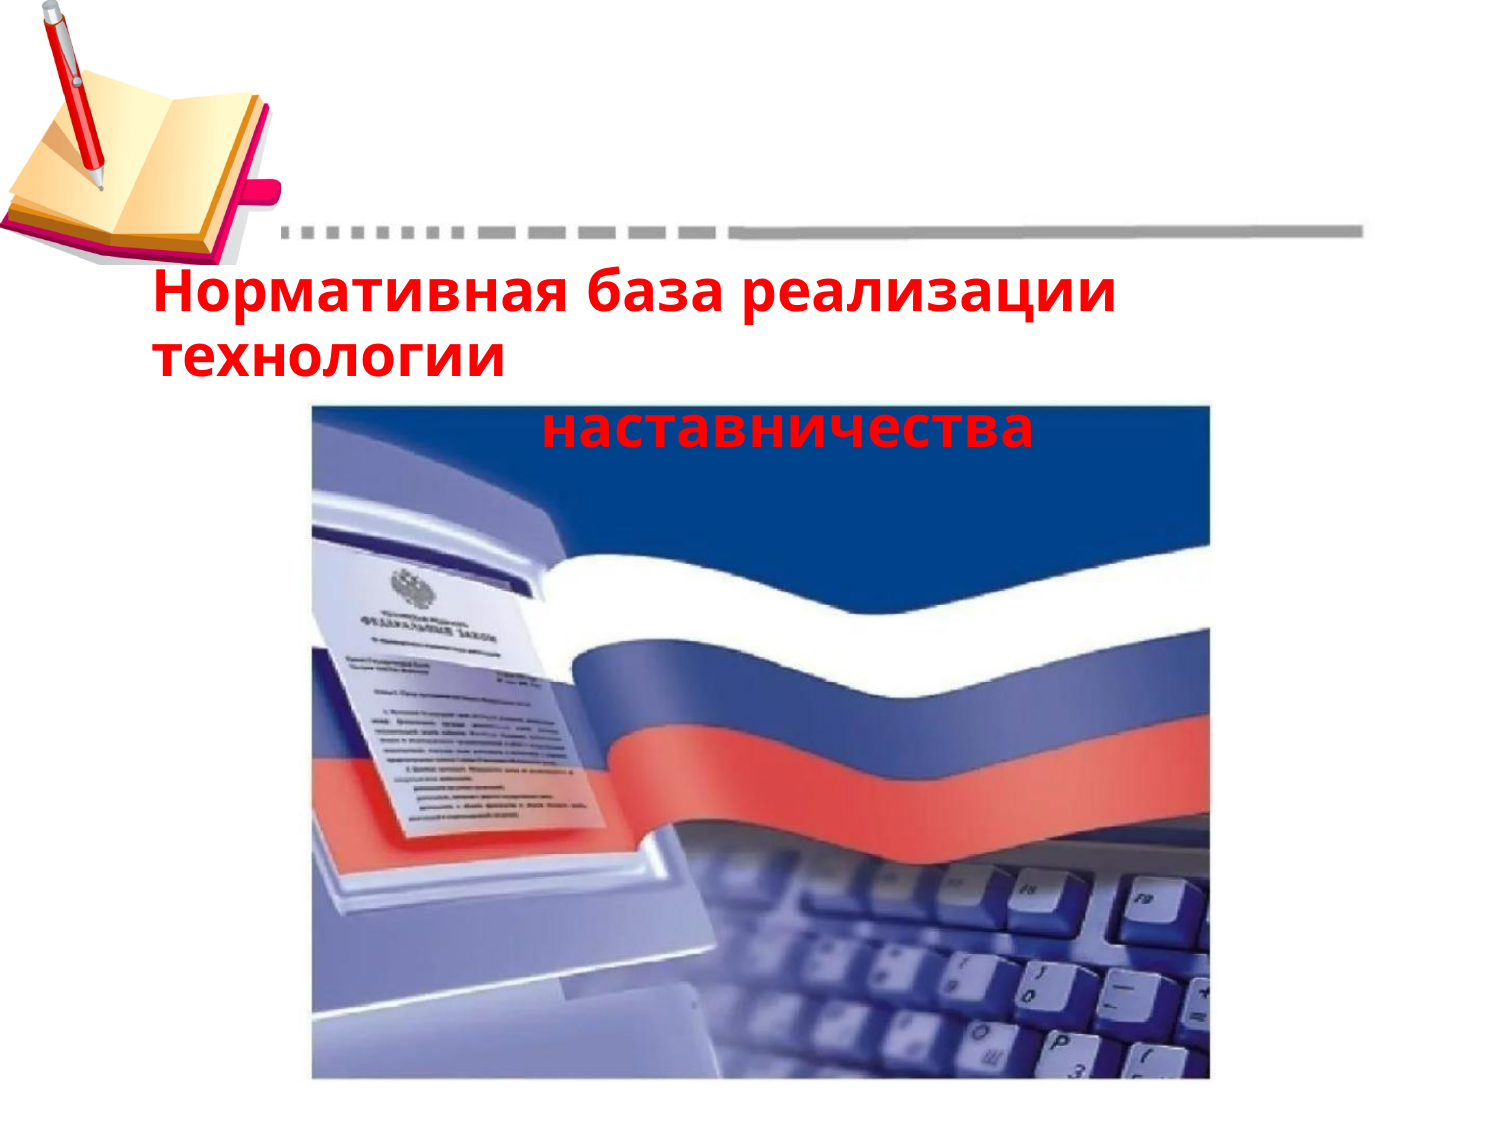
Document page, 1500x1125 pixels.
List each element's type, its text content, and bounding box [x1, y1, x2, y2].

picture [0, 0, 282, 266]
text_box Нормативная база реализации технологии наставничества [151, 258, 1416, 460]
text_box [0, 0, 1500, 1125]
